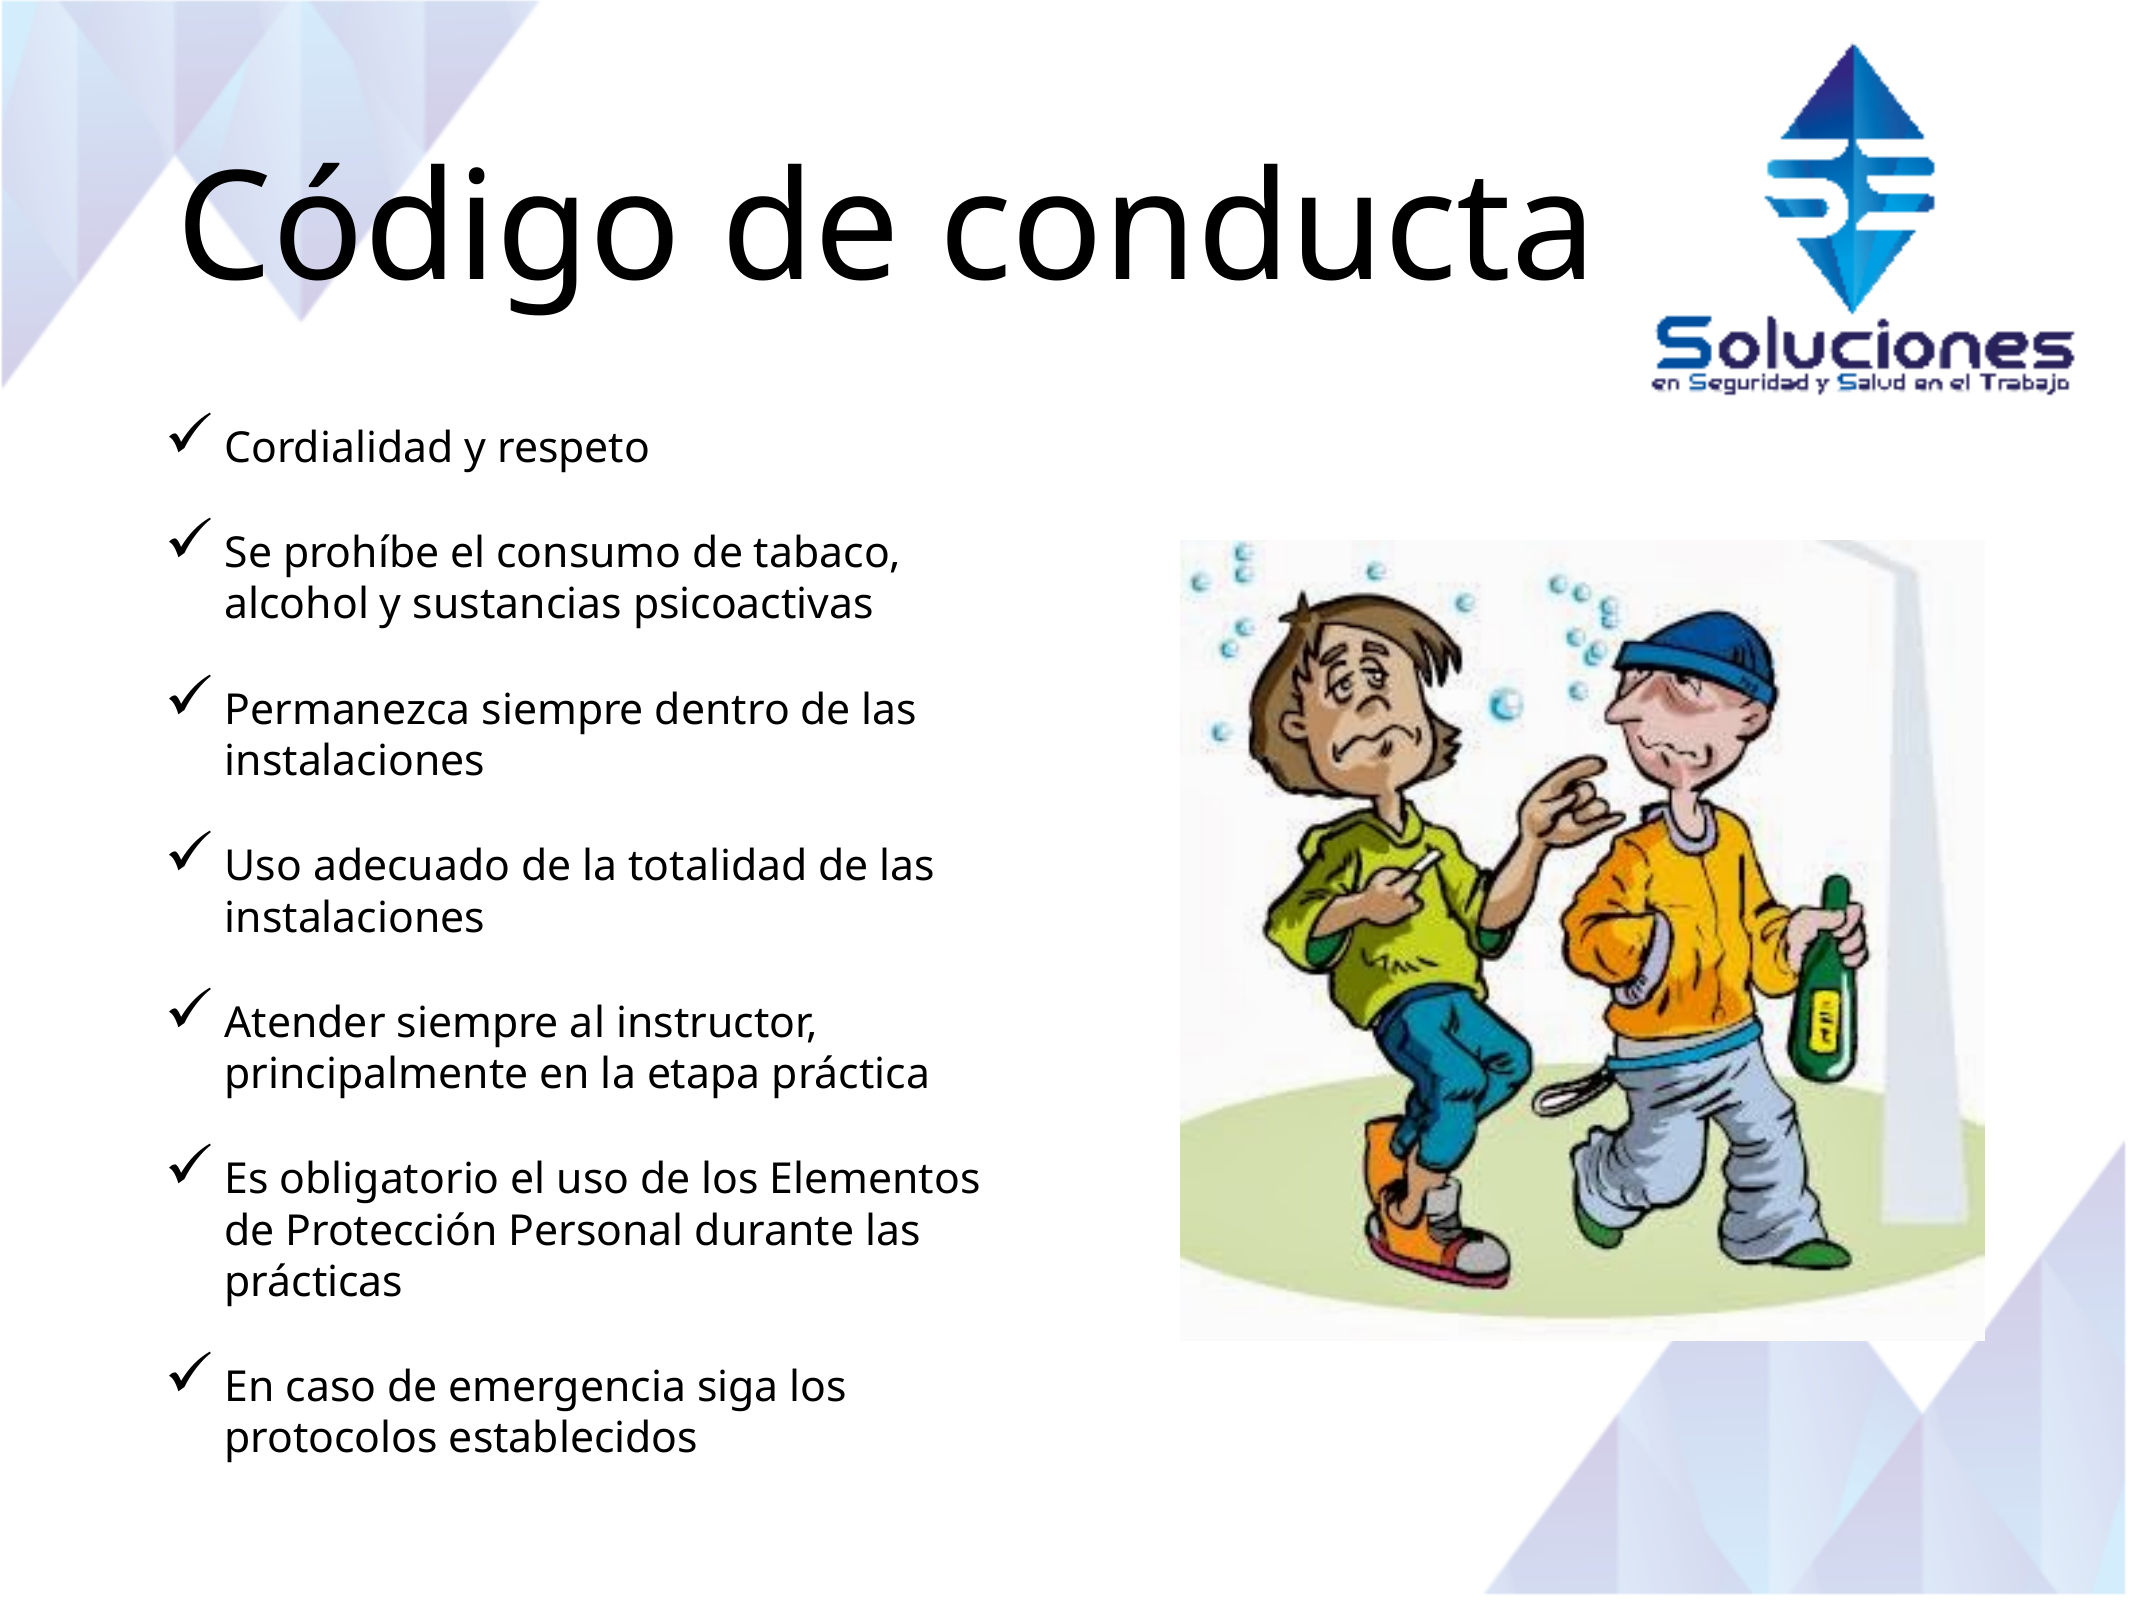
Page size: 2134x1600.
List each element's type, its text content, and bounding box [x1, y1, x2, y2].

picture [0, 0, 2134, 1600]
list Cordialidad y respeto Se prohíbe el consumo de tabaco, alcohol y sustancias psicoactivas Permanezca siempre dentro de las instalaciones Uso adecuado de la totalidad de las instalaciones Atender siempre al instructor, principalmente en la etapa práctica Es obligatorio el uso de los Elementos de Protección Personal durante las prácticas En caso de emergencia siga los protocolos establecidos [155, 424, 1032, 1457]
title Código de conducta [155, 41, 1620, 397]
